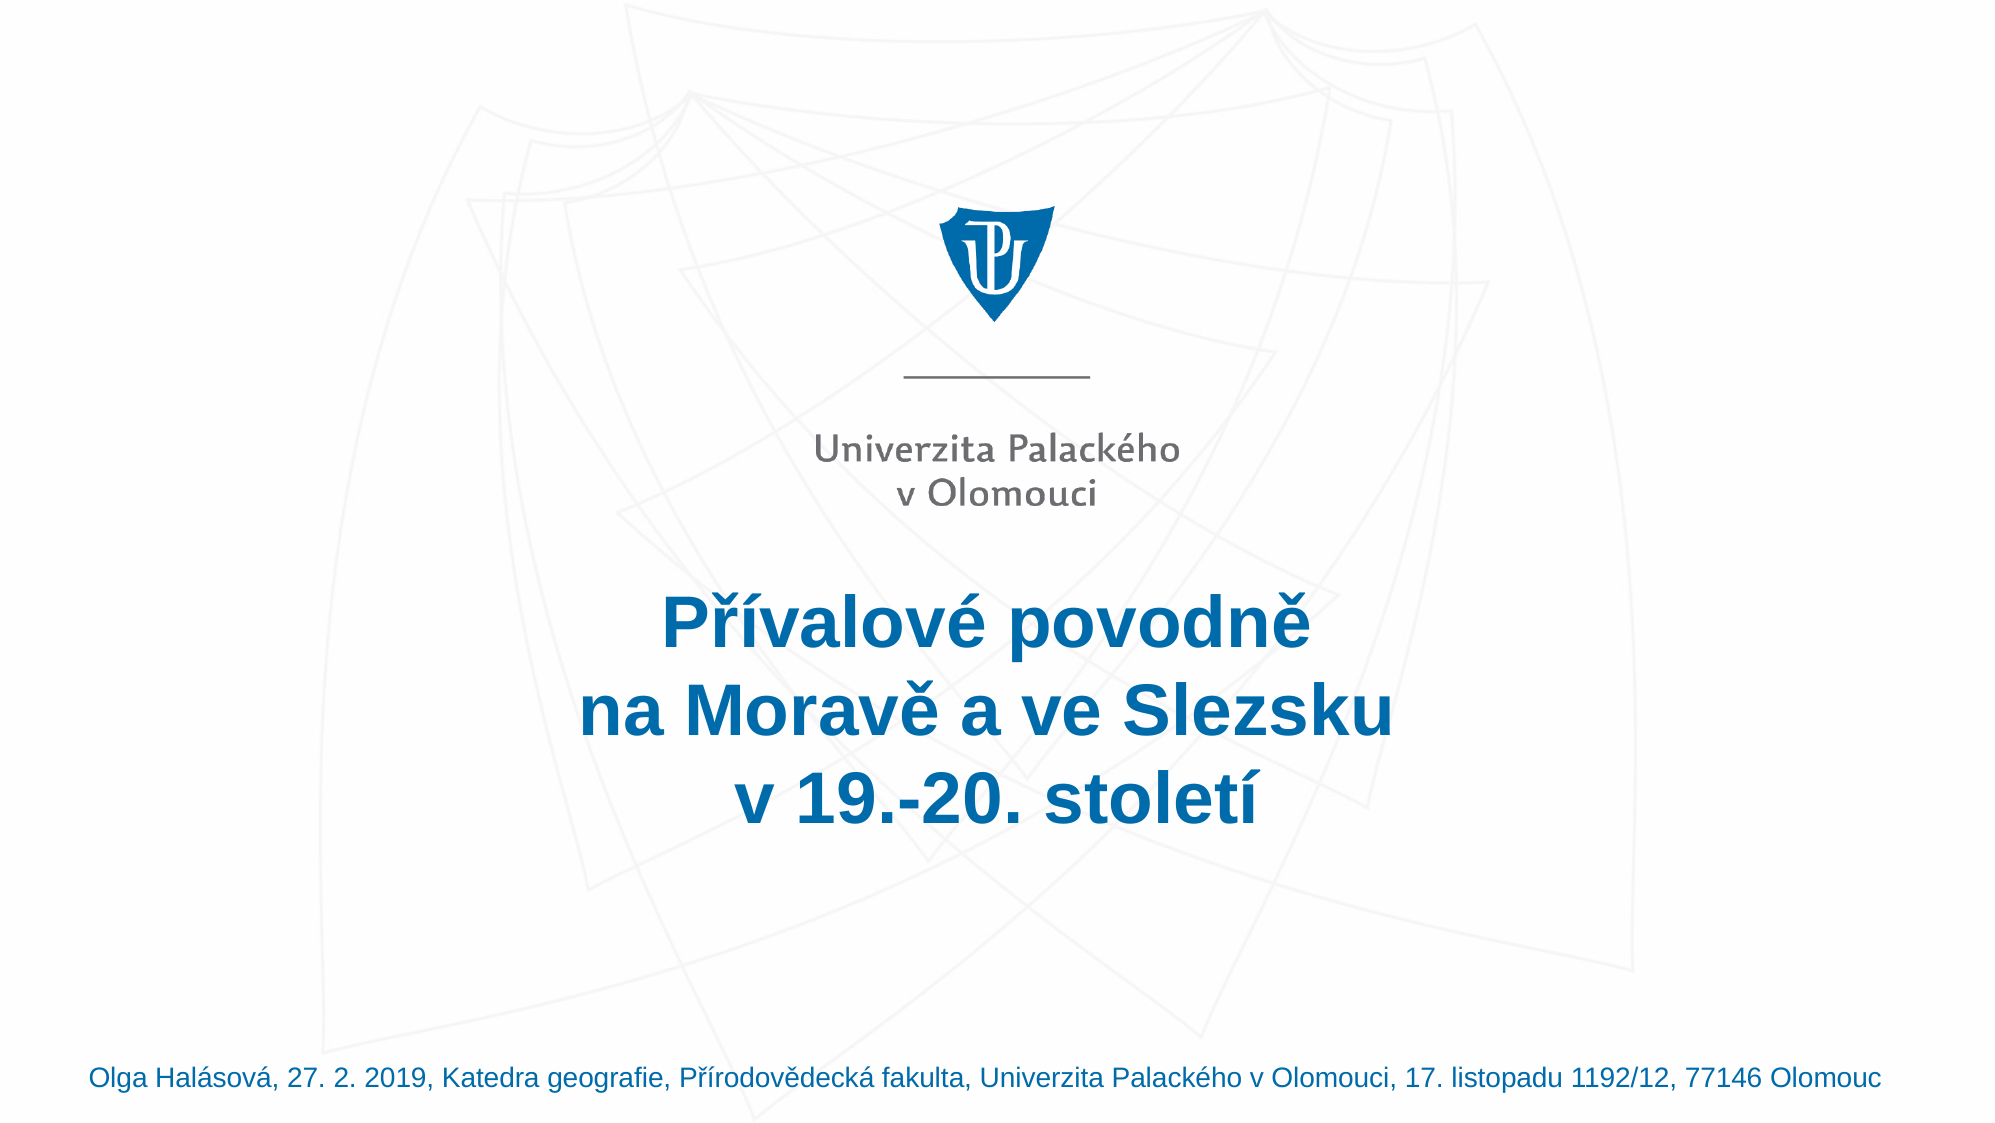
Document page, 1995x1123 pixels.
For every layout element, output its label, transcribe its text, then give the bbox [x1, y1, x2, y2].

title Přívalové povodně na Moravě a ve Slezsku v 19.-20. století [159, 574, 1836, 880]
picture [816, 206, 1179, 506]
footer Olga Halásová, 27. 2. 2019, Katedra geografie, Přírodovědecká fakulta, Univerzita Palackého v Olomouci, 17. listopadu 1192/12, 77146 Olomouc [61, 1058, 1911, 1094]
